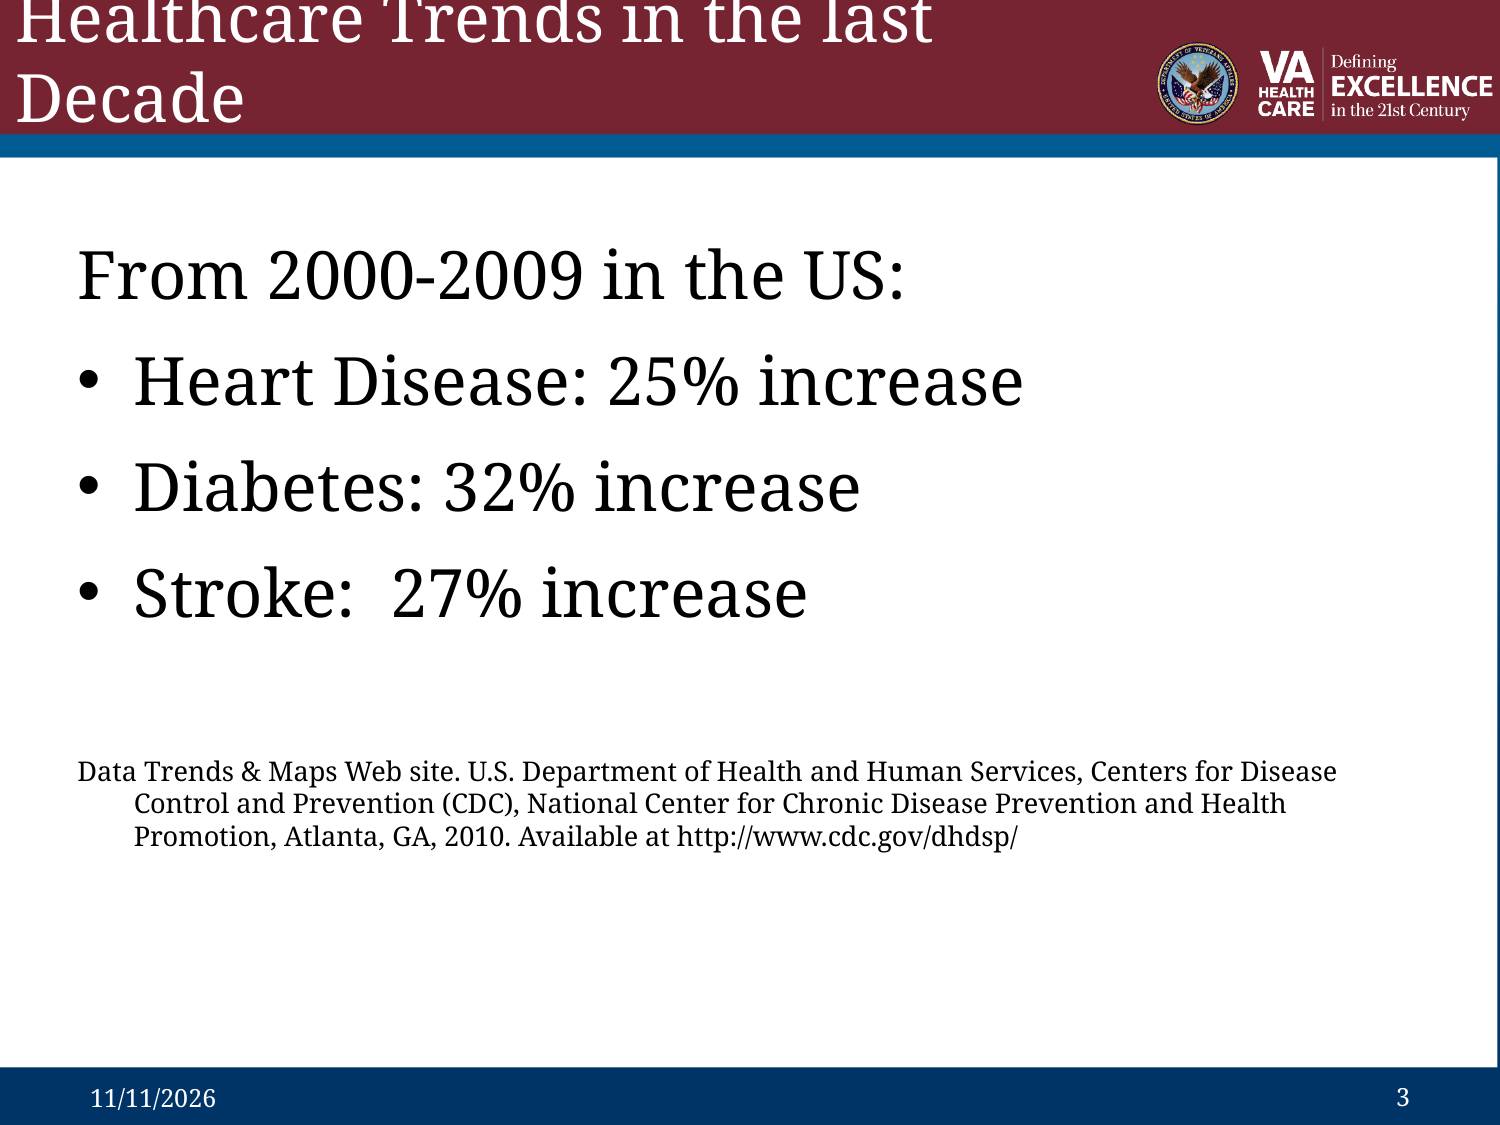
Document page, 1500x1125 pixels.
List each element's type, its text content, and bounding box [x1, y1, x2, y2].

picture [0, 0, 1500, 1125]
title Healthcare Trends in the last Decade [0, 50, 1150, 143]
slide_number 3 [1074, 1084, 1425, 1113]
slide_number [75, 1074, 425, 1125]
list From 2000-2009 in the US: Heart Disease: 25% increase Diabetes: 32% increase Stroke: 27% increase Data Trends & Maps Web site. U.S. Department of Health and Human Services, Centers for Disease Control and Prevention (CDC), National Center for Chronic Disease Prevention and Health Promotion, Atlanta, GA, 2010. Available at http://www.cdc.gov/dhdsp/ [62, 224, 1413, 1005]
